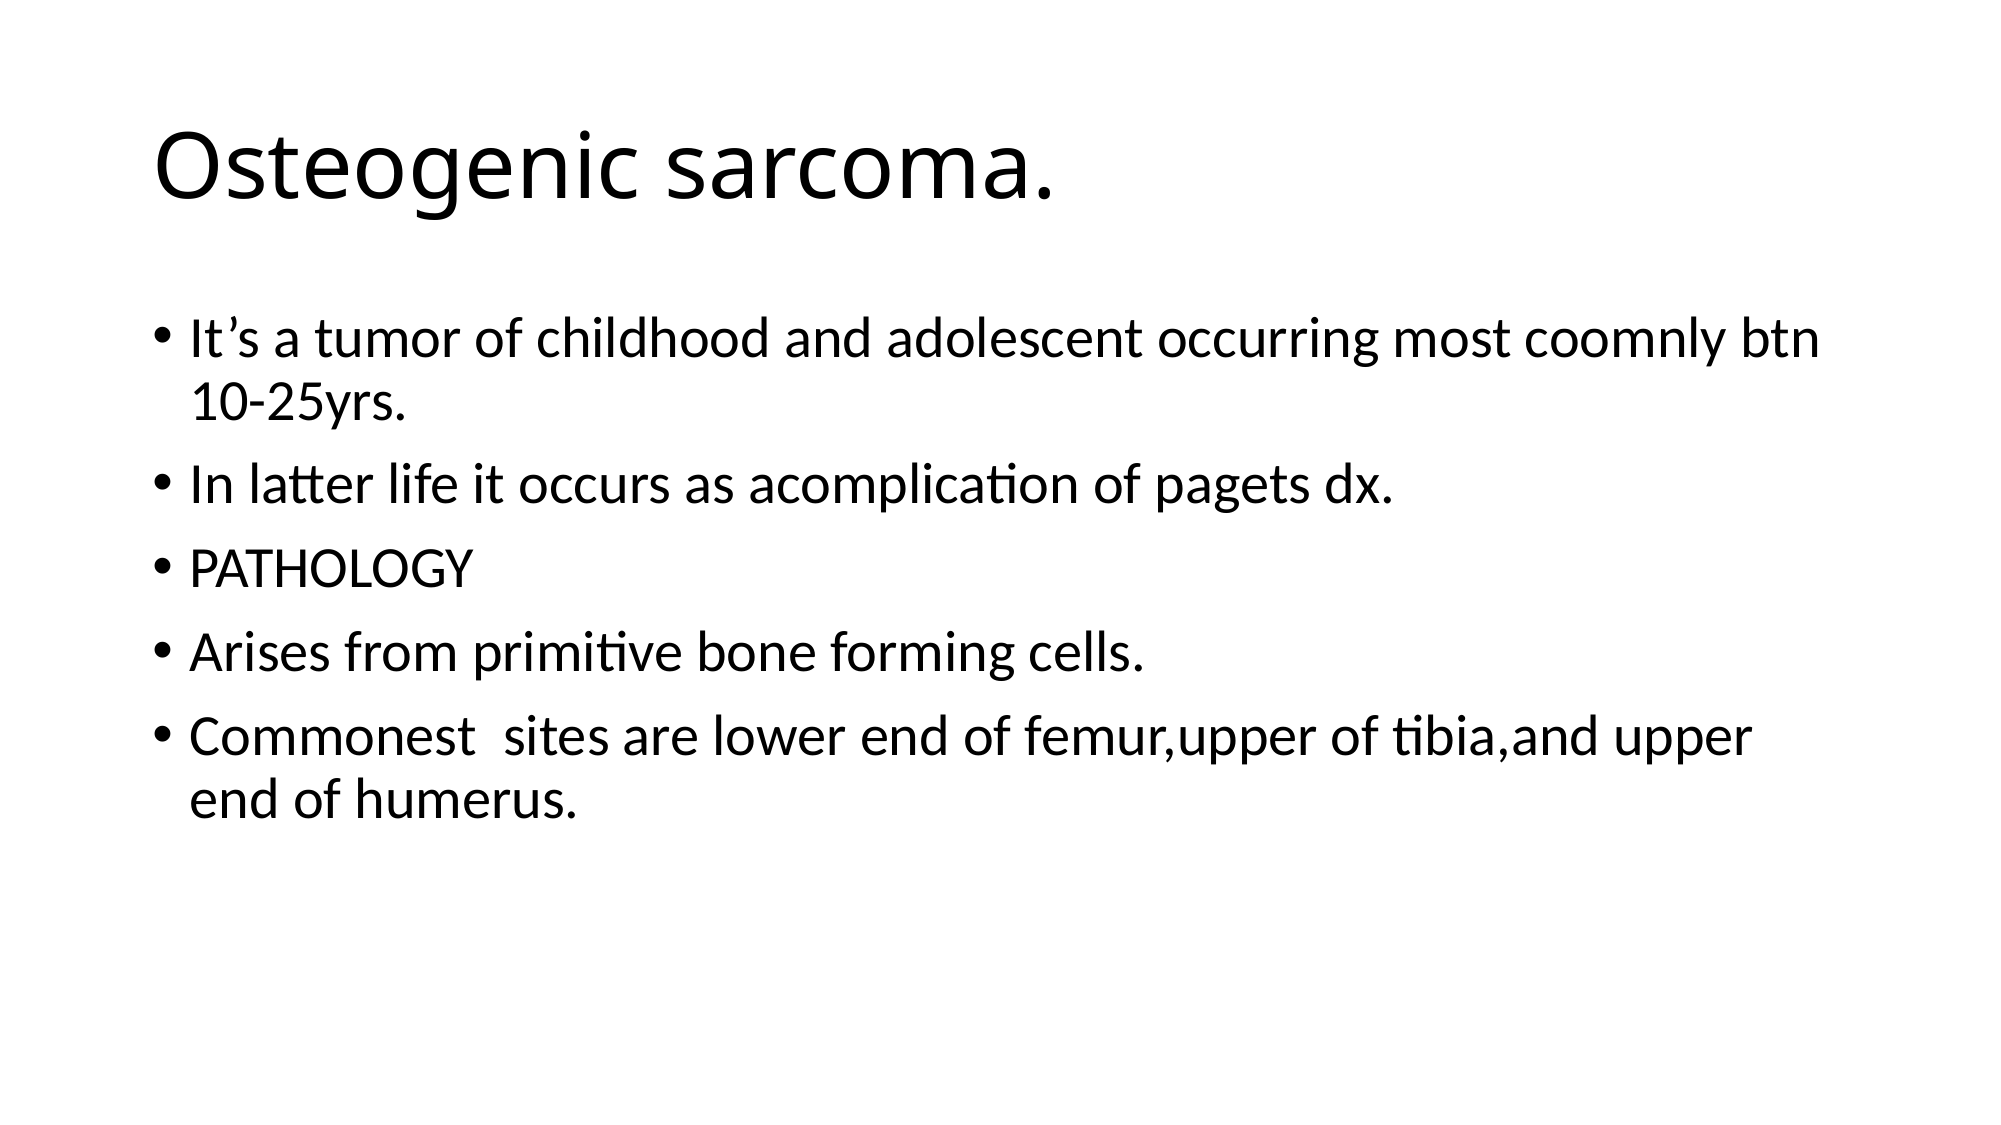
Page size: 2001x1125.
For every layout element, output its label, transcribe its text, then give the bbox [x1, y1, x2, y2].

title Osteogenic sarcoma. [137, 59, 1863, 278]
list It’s a tumor of childhood and adolescent occurring most coomnly btn 10-25yrs. In latter life it occurs as acomplication of pagets dx. PATHOLOGY Arises from primitive bone forming cells. Commonest sites are lower end of femur,upper of tibia,and upper end of humerus. [137, 299, 1863, 1014]
